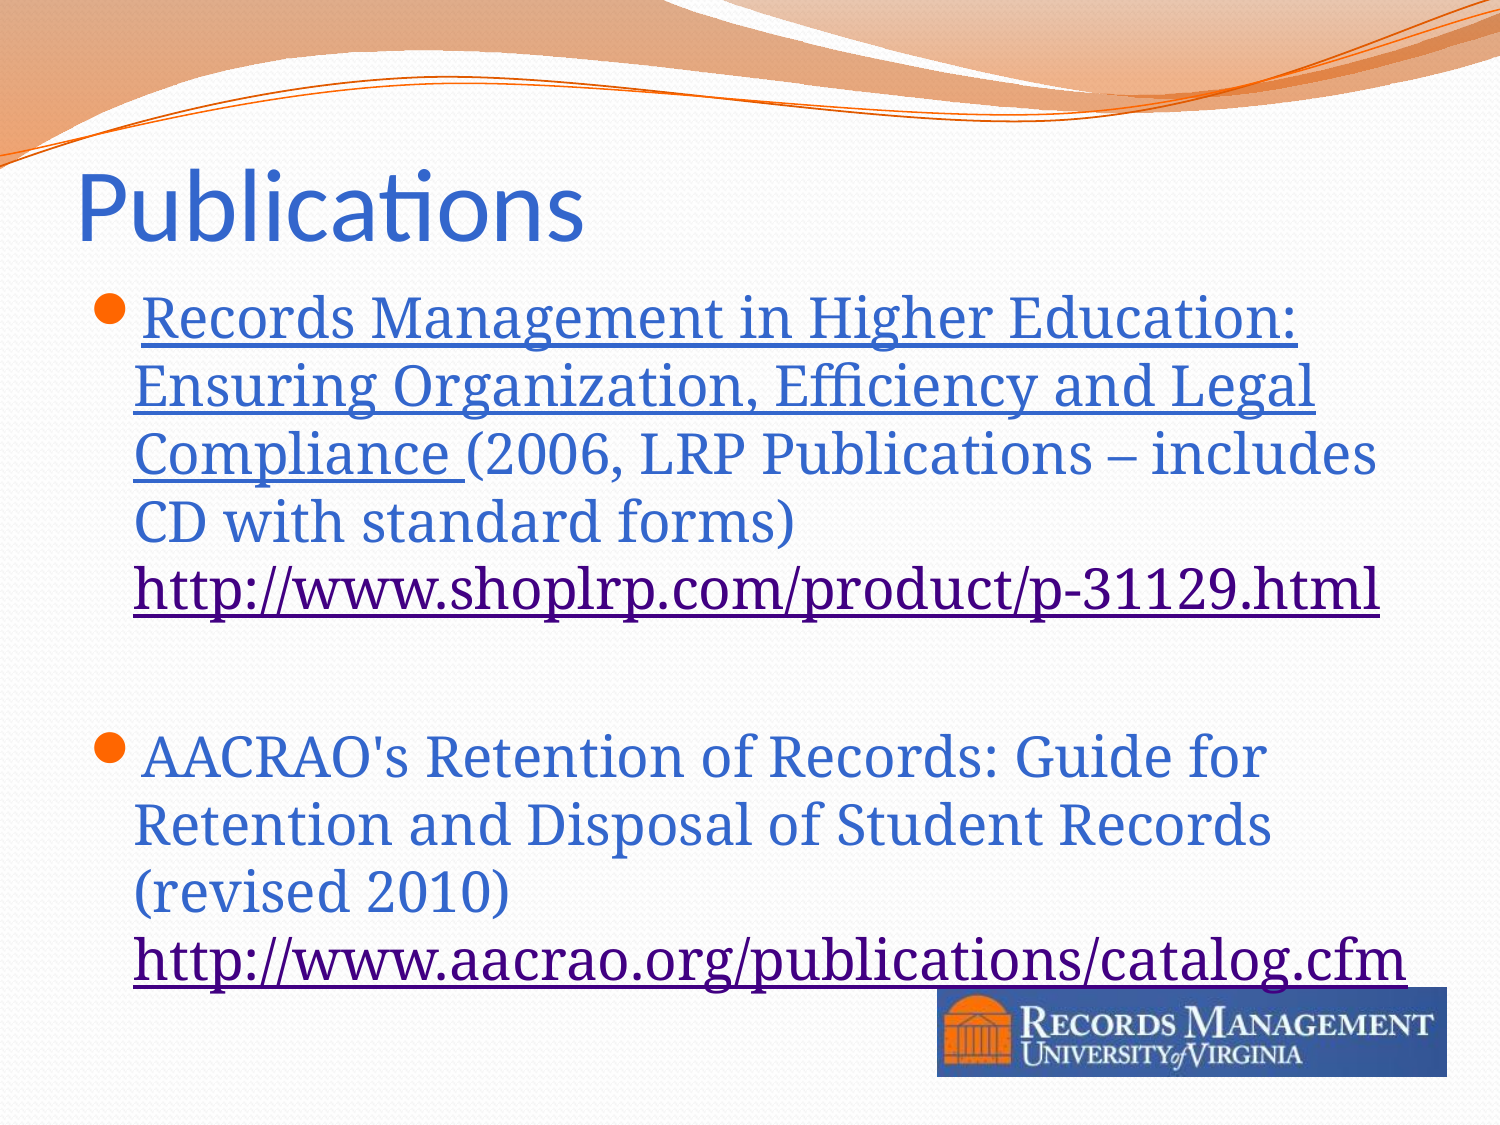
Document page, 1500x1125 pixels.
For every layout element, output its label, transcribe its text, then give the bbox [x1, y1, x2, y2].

picture [937, 987, 1447, 1077]
list Records Management in Higher Education: Ensuring Organization, Efficiency and Legal Compliance (2006, LRP Publications – includes CD with standard forms) http://www.shoplrp.com/product/p-31129.html AACRAO's Retention of Records: Guide for Retention and Disposal of Student Records (revised 2010) http://www.aacrao.org/publications/catalog.cfm [75, 275, 1425, 1013]
title Publications [75, 115, 1425, 263]
